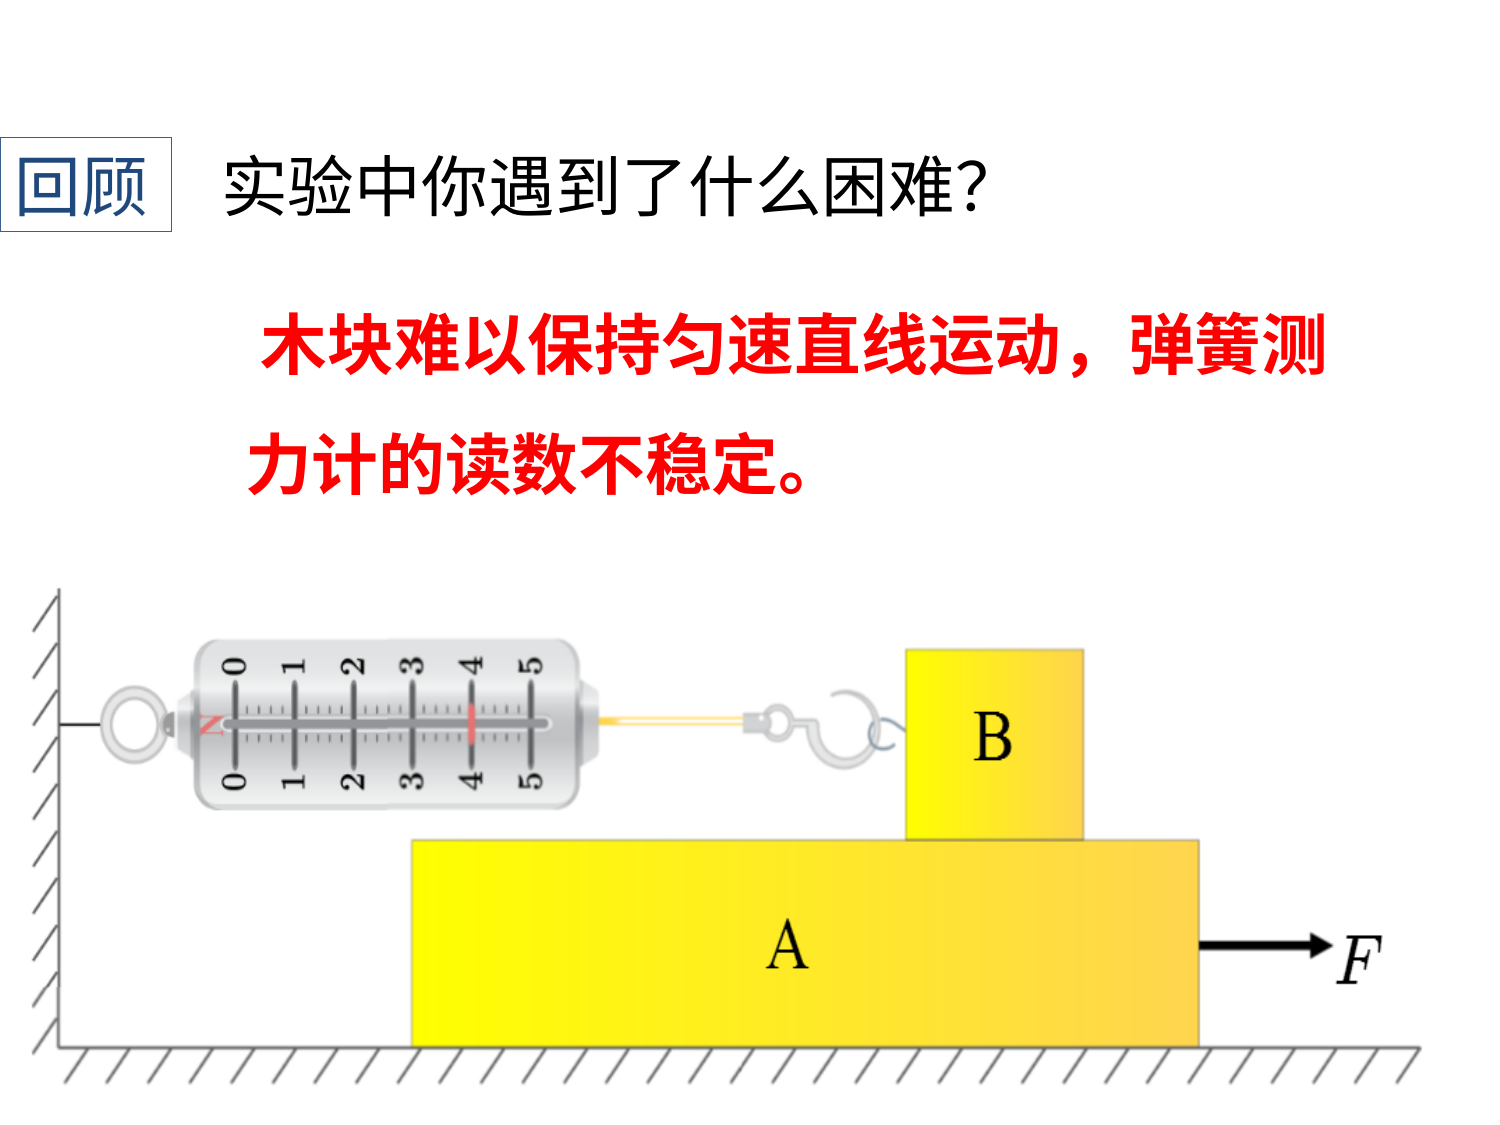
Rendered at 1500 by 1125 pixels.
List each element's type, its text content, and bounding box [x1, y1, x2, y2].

text_box 实验中你遇到了什么困难？ [206, 137, 1034, 232]
text_box 回顾 [0, 137, 172, 232]
picture [0, 565, 1500, 1125]
text_box ﻿木块难以保持匀速直线运动，弹簧测力计的读数不稳定。 [230, 255, 1388, 510]
